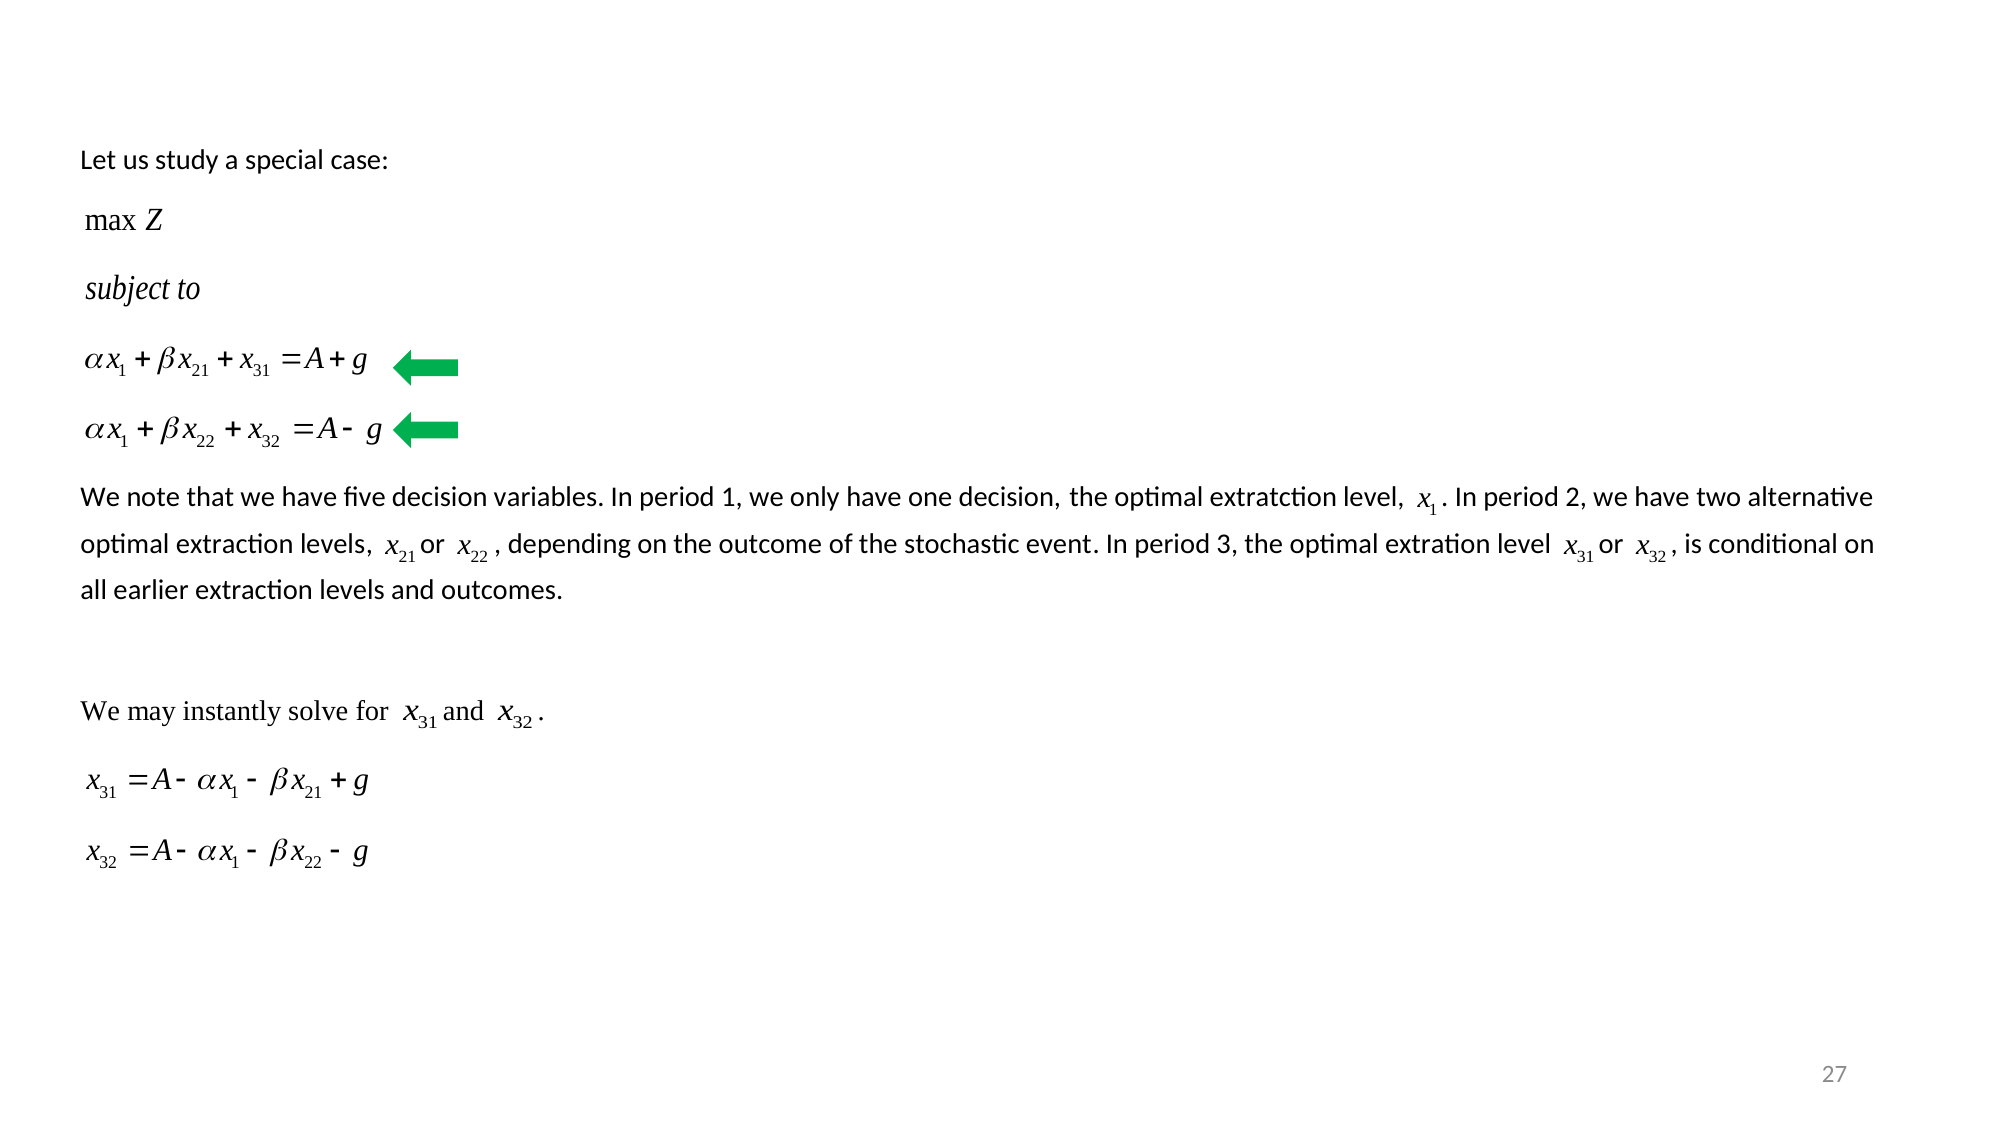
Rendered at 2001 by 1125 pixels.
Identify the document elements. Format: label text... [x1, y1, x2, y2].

slide_number 27 [1412, 1042, 1863, 1103]
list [80, 142, 1892, 898]
